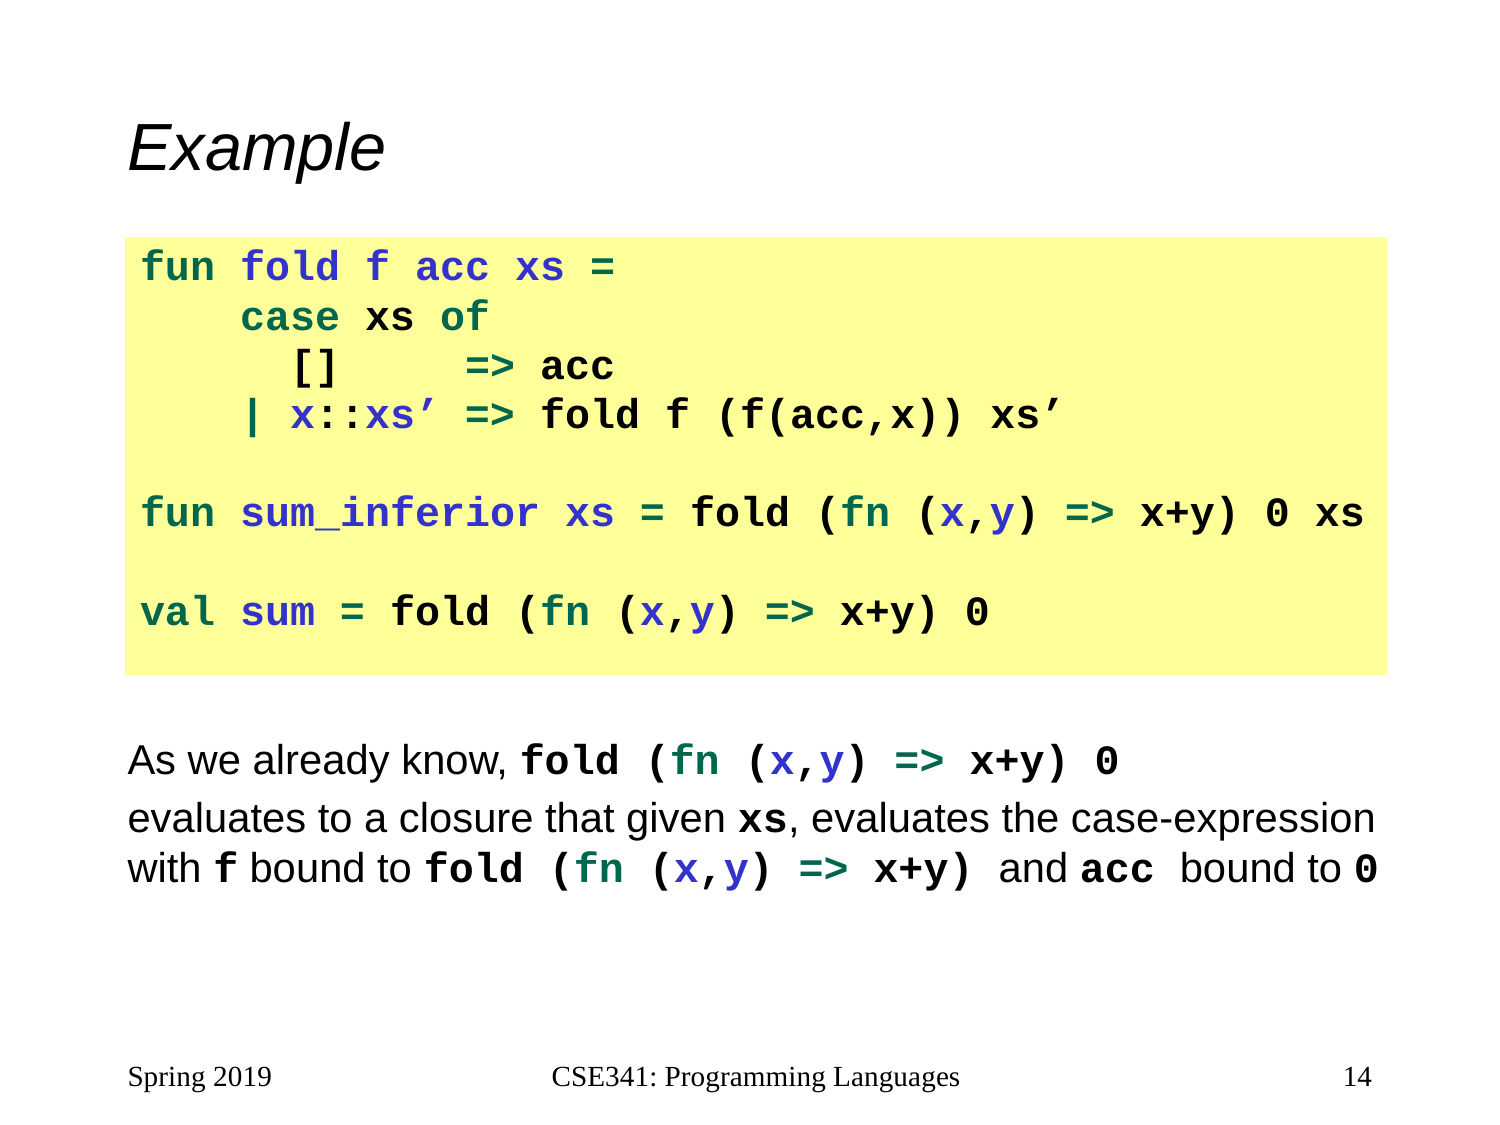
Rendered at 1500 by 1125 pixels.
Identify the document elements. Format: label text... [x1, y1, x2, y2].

title Example [112, 49, 1388, 238]
slide_number 14 [1074, 1049, 1388, 1125]
footer CSE341: Programming Languages [474, 1049, 1038, 1125]
text_box fun fold f acc xs = case xs of [] => acc | x::xs’ => fold f (f(acc,x)) xs’ fun sum_inferior xs = fold (fn (x,y) => x+y) 0 xs val sum = fold (fn (x,y) => x+y) 0 [124, 237, 1388, 675]
slide_number Spring 2019 [112, 1049, 426, 1125]
list As we already know, fold (fn (x,y) => x+y) 0 evaluates to a closure that given xs, evaluates the case-expression with f bound to fold (fn (x,y) => x+y) and acc bound to 0 [112, 724, 1413, 926]
